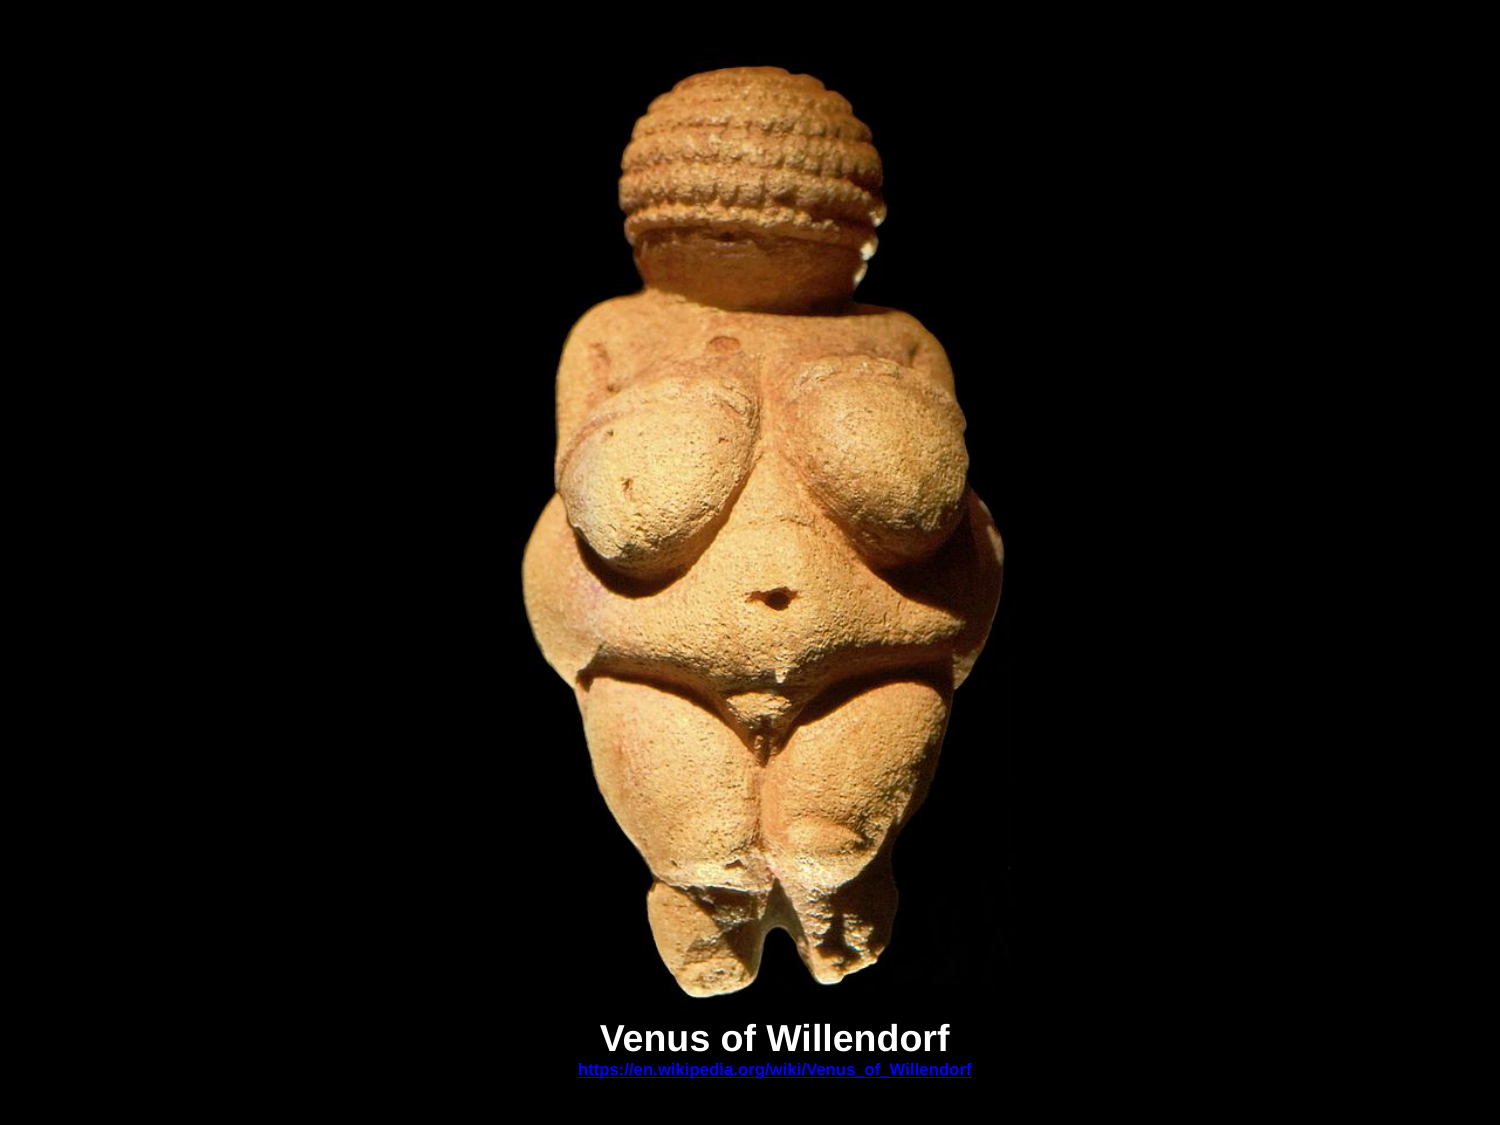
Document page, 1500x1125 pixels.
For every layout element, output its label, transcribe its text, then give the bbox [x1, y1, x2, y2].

text_box Venus of Willendorf https://en.wikipedia.org/wiki/Venus_of_Willendorf [312, 1006, 1238, 1087]
picture [436, 0, 1076, 1051]
